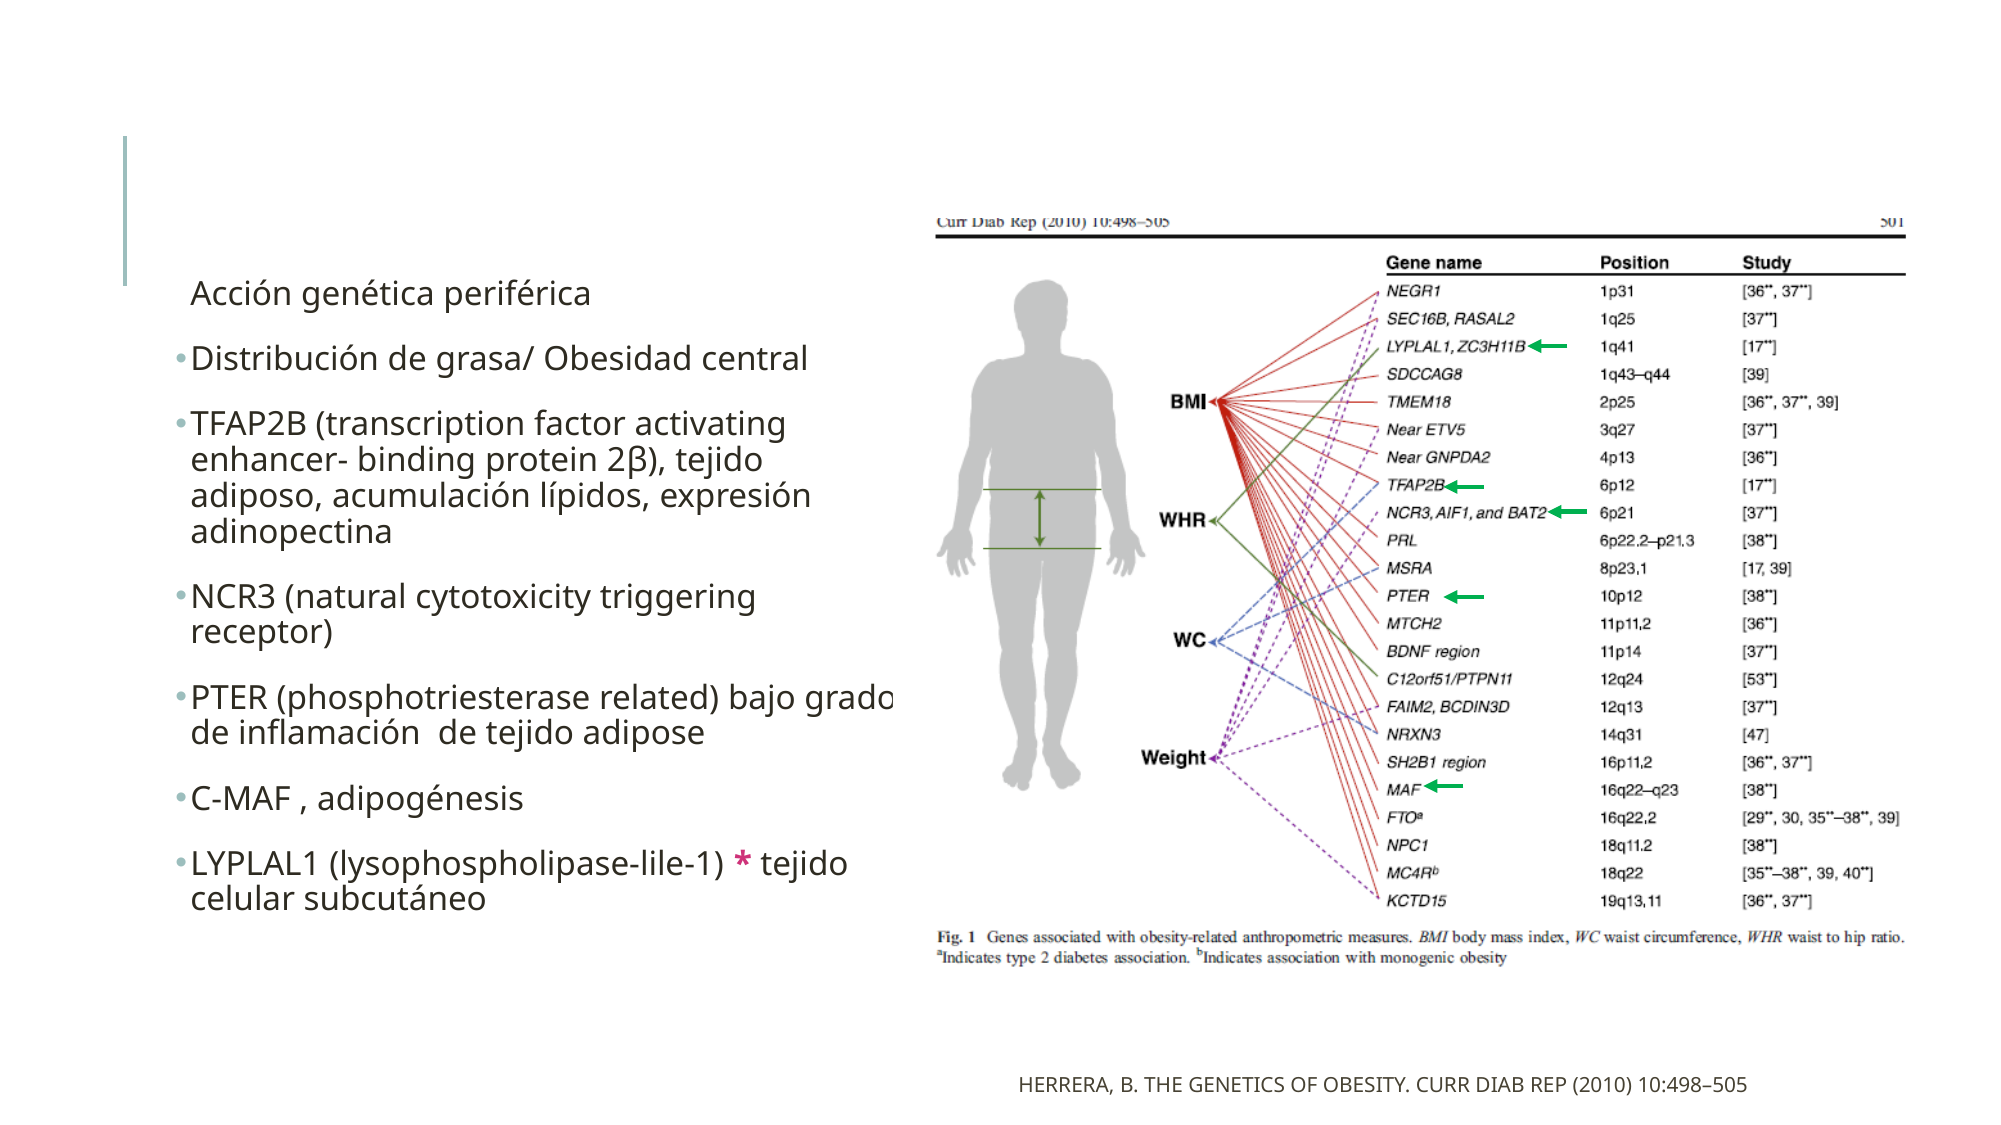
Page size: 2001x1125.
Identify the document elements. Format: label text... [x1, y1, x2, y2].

footer Herrera, B. The Genetics of Obesity. Curr Diab Rep (2010) 10:498–505 [794, 1061, 1763, 1107]
picture [892, 218, 1932, 976]
list Acción genética periférica Distribución de grasa/ Obesidad central TFAP2B (transcription factor activating enhancer- binding protein 2β), tejido adiposo, acumulación lípidos, expresión adinopectina NCR3 (natural cytotoxicity triggering receptor) PTER (phosphotriesterase related) bajo grado de inflamación de tejido adipose C-MAF , adipogénesis LYPLAL1 (lysophospholipase-lile-1) * tejido celular subcutáneo [168, 269, 886, 975]
